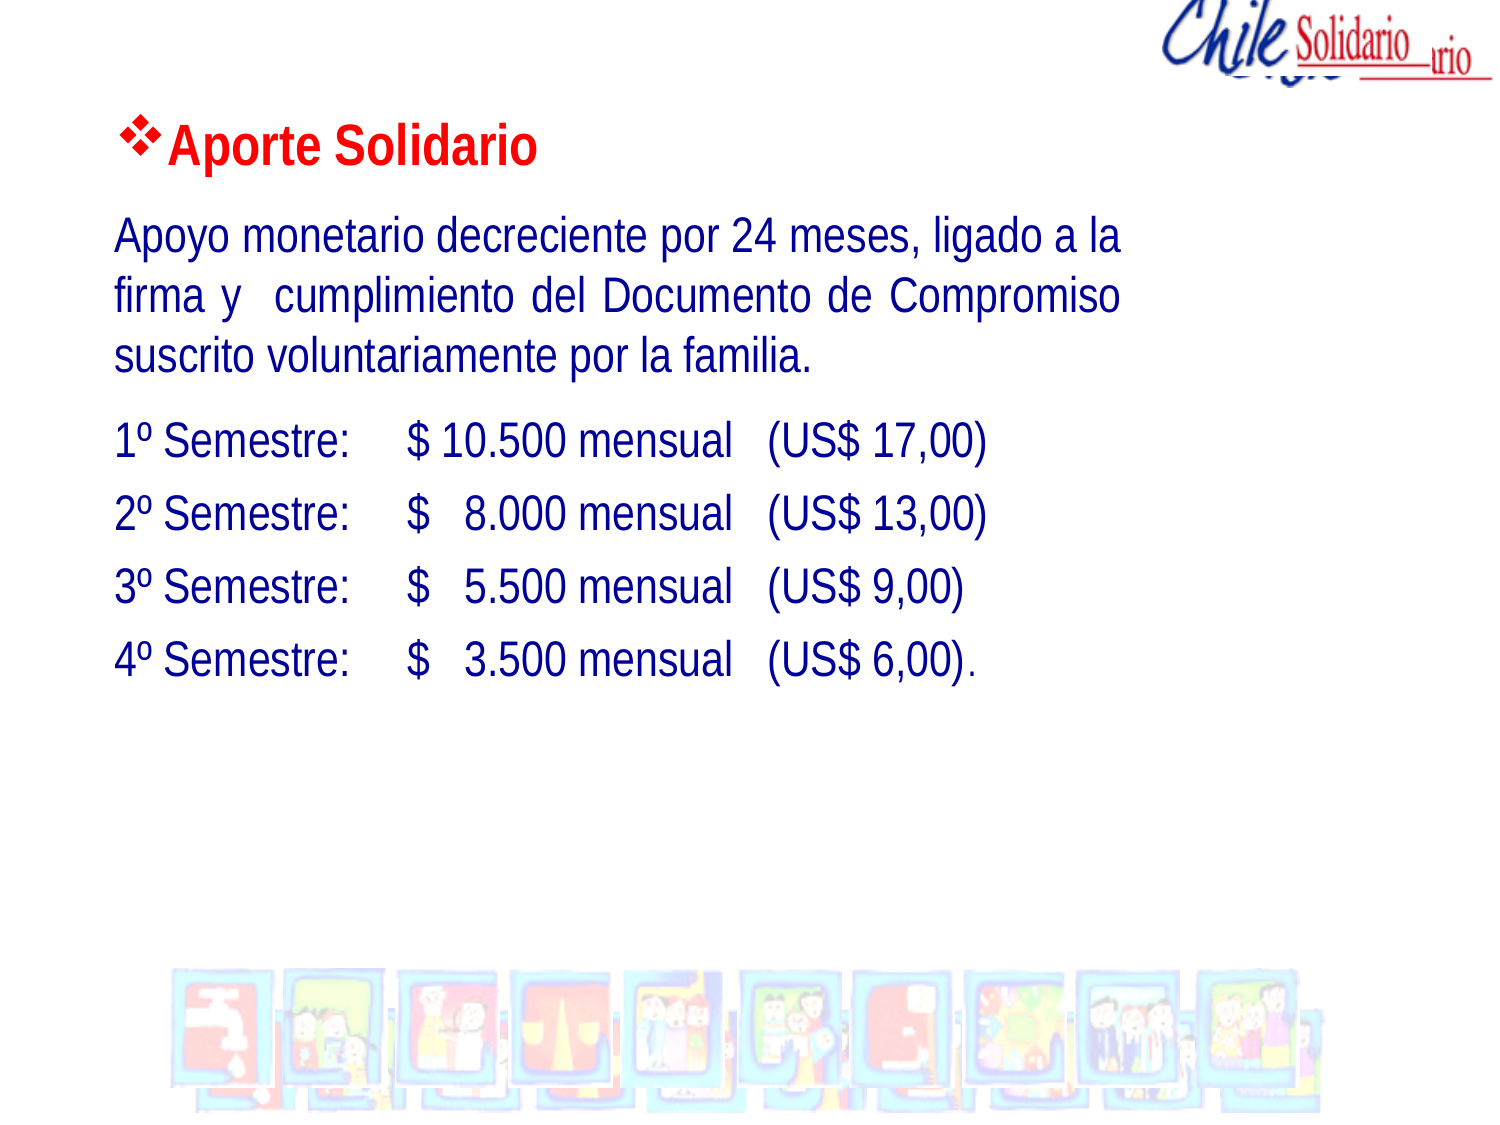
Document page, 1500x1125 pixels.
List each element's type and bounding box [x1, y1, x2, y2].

picture [1476, 8, 1494, 88]
text_box [0, 0, 1476, 1088]
